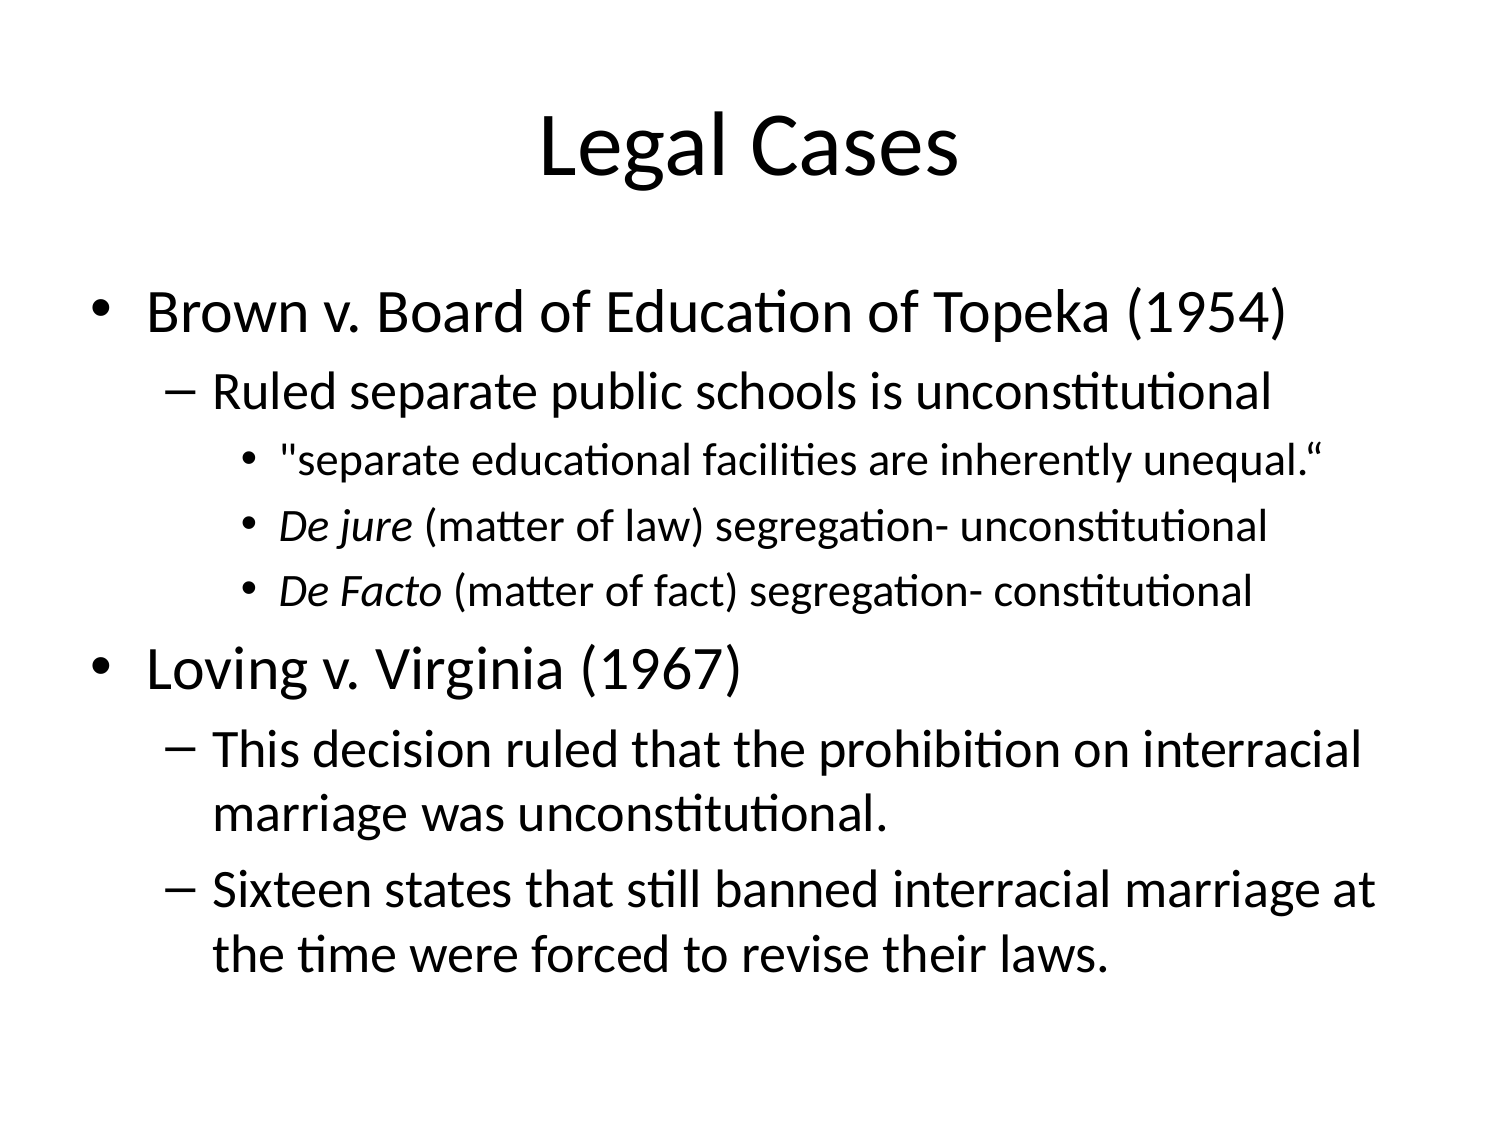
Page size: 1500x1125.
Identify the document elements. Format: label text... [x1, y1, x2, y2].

title Legal Cases [75, 45, 1425, 233]
list Brown v. Board of Education of Topeka (1954) Ruled separate public schools is unconstitutional "separate educational facilities are inherently unequal.“ De jure (matter of law) segregation- unconstitutional De Facto (matter of fact) segregation- constitutional Loving v. Virginia (1967) This decision ruled that the prohibition on interracial marriage was unconstitutional. Sixteen states that still banned interracial marriage at the time were forced to revise their laws. [75, 262, 1425, 1005]
